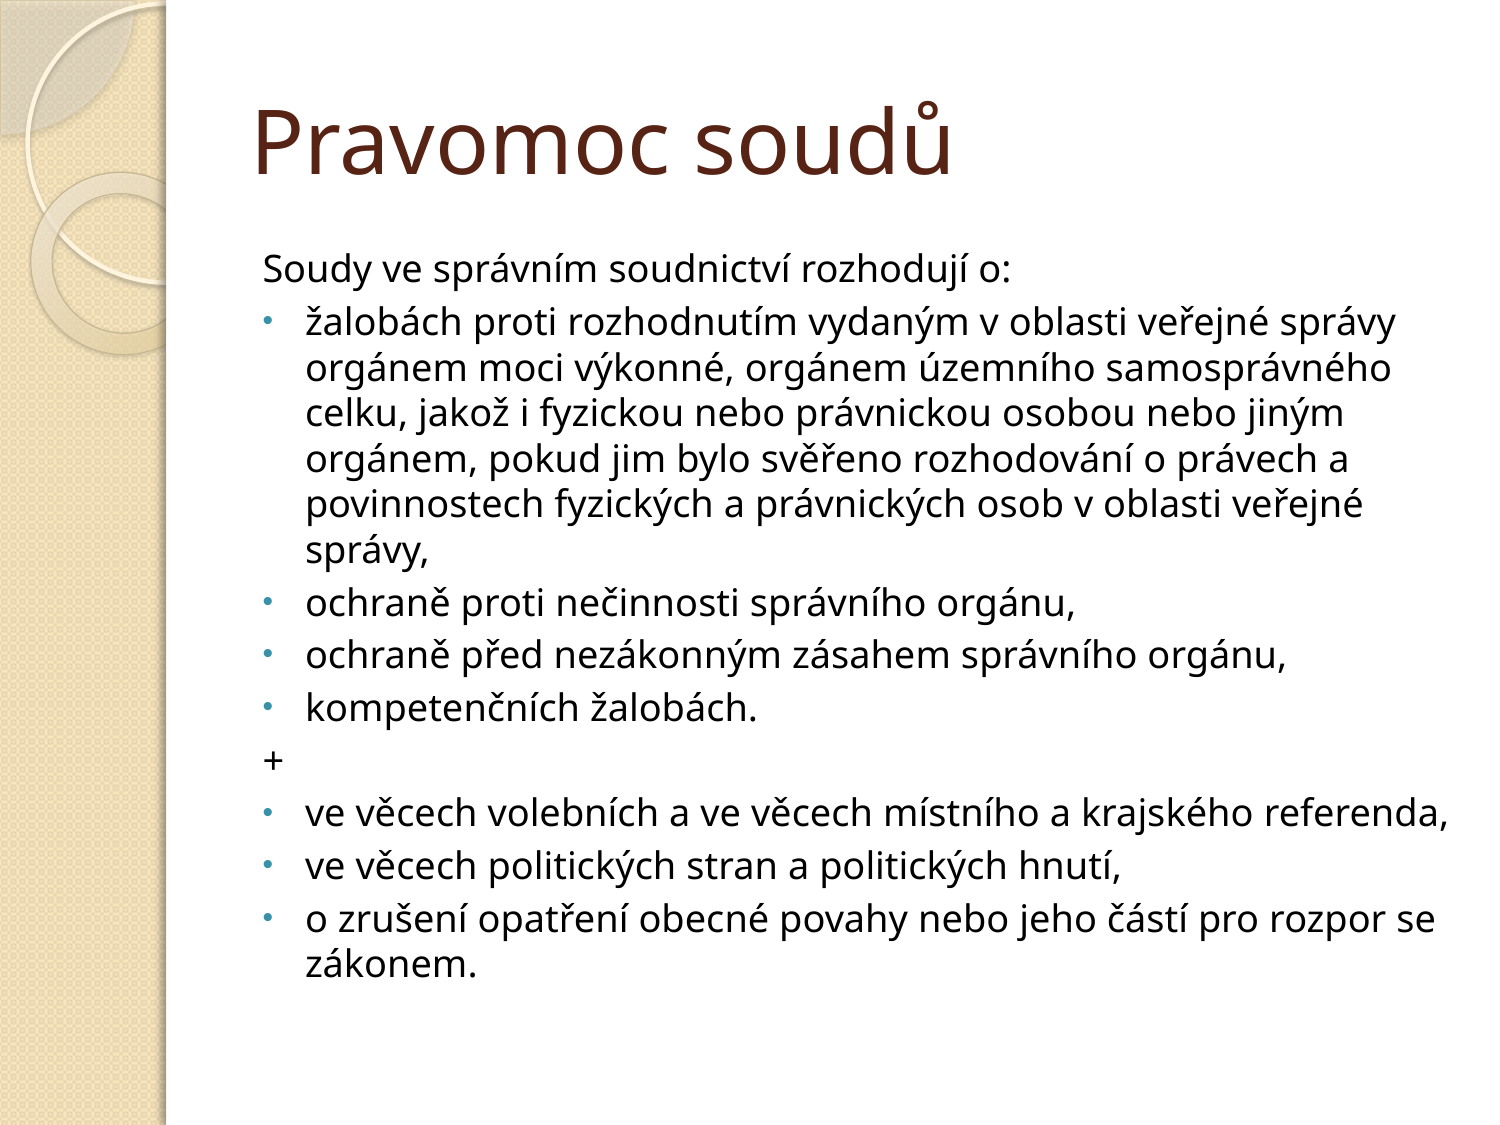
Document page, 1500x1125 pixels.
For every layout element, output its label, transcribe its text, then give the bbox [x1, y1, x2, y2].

list Soudy ve správním soudnictví rozhodují o: žalobách proti rozhodnutím vydaným v oblasti veřejné správy orgánem moci výkonné, orgánem územního samosprávného celku, jakož i fyzickou nebo právnickou osobou nebo jiným orgánem, pokud jim bylo svěřeno rozhodování o právech a povinnostech fyzických a právnických osob v oblasti veřejné správy, ochraně proti nečinnosti správního orgánu, ochraně před nezákonným zásahem správního orgánu, kompetenčních žalobách. + ve věcech volebních a ve věcech místního a krajského referenda, ve věcech politických stran a politických hnutí, o zrušení opatření obecné povahy nebo jeho částí pro rozpor se zákonem. [235, 237, 1466, 1025]
title Pravomoc soudů [235, 45, 1466, 233]
